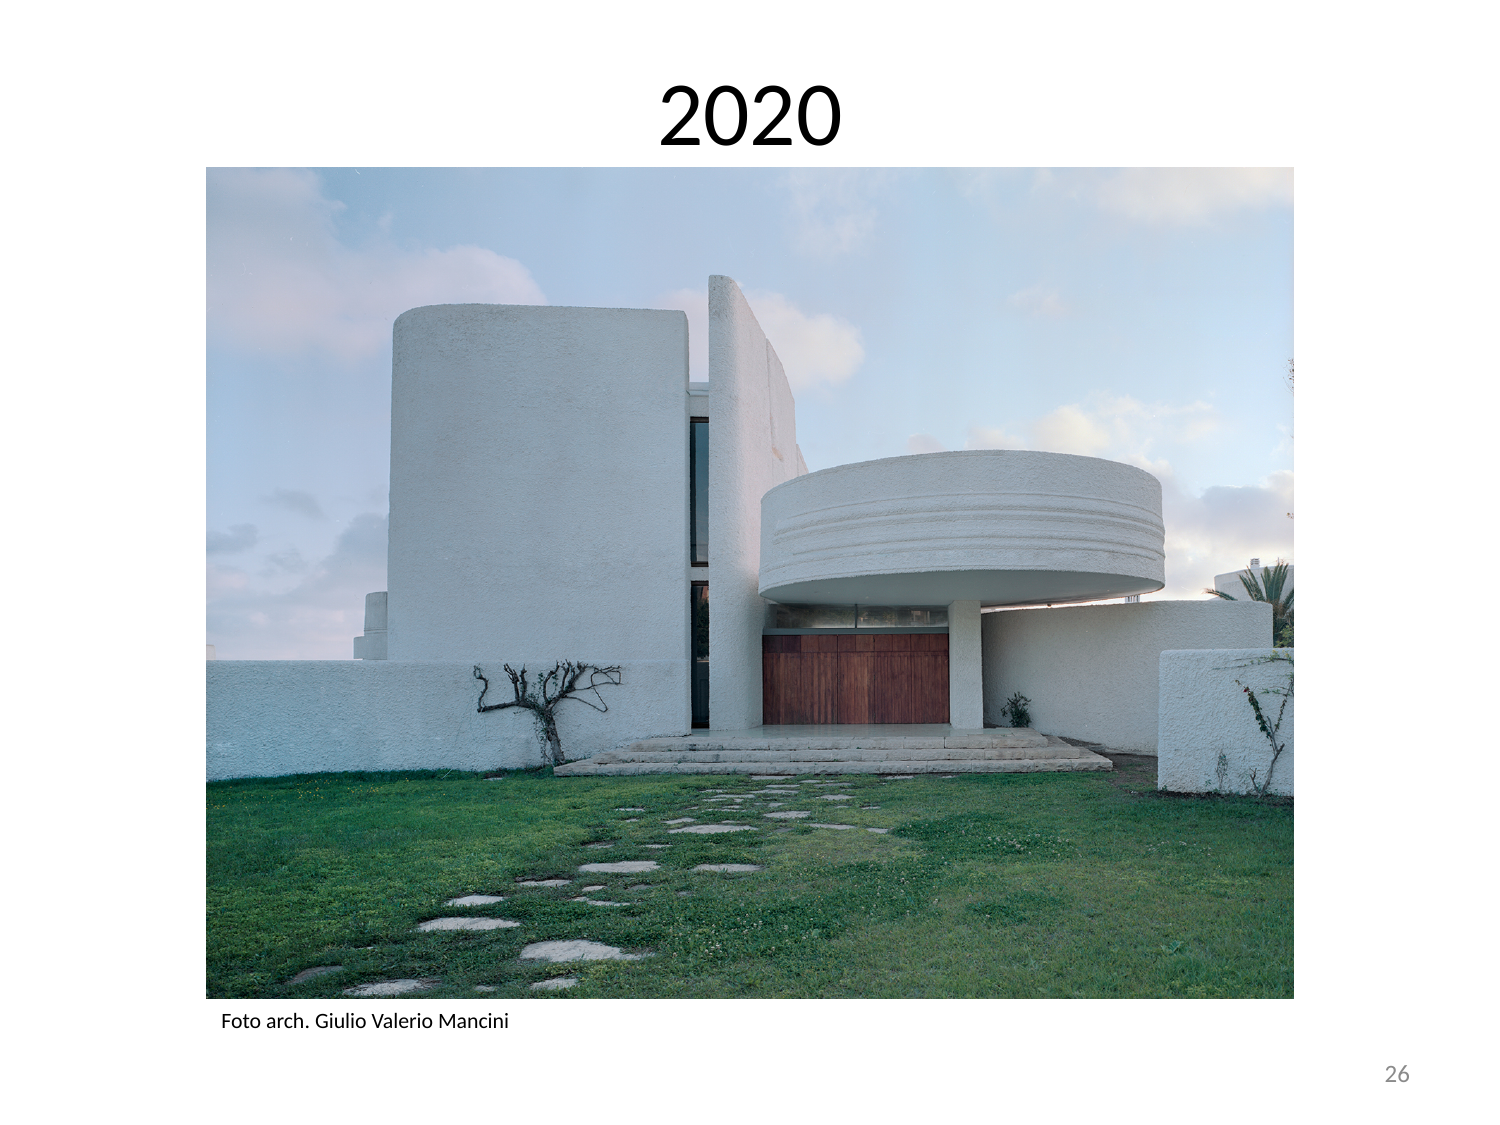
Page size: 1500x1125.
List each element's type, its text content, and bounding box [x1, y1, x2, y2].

slide_number 26 [1074, 1042, 1425, 1103]
text_box Foto arch. Giulio Valerio Mancini [206, 1007, 609, 1085]
title 2020 [75, 45, 1425, 173]
picture [206, 166, 1294, 1000]
